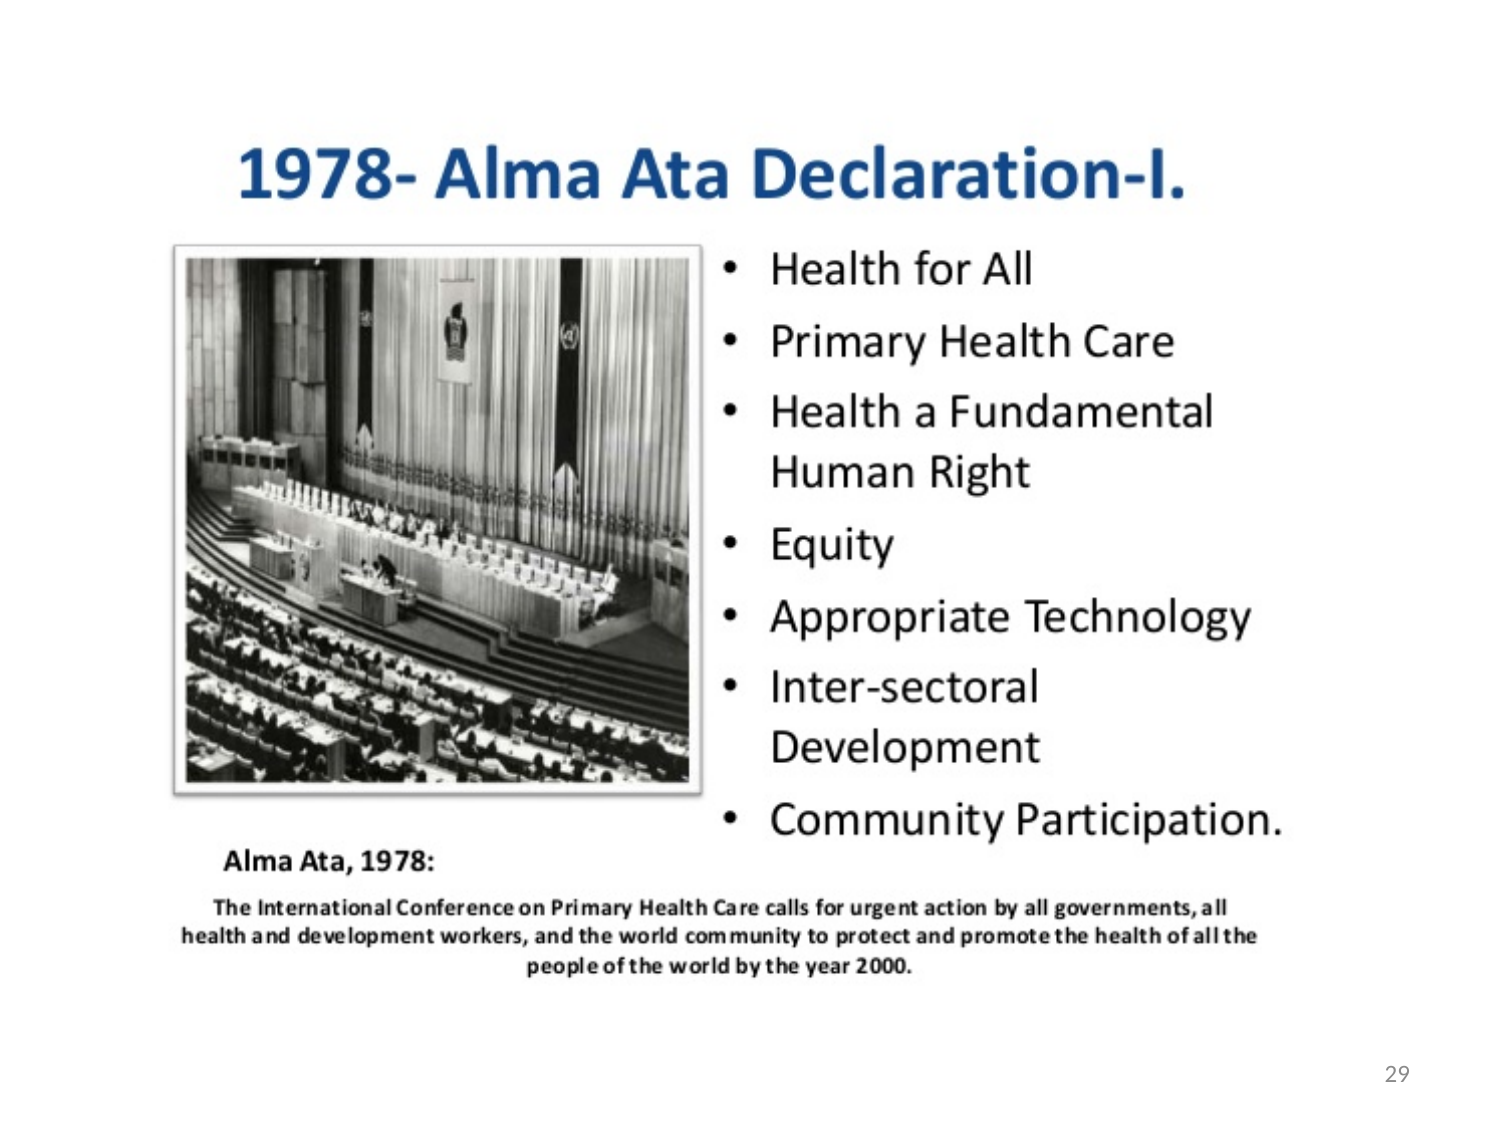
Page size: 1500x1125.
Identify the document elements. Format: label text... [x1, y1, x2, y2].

picture [25, 54, 1306, 1016]
slide_number 29 [1074, 1042, 1425, 1103]
